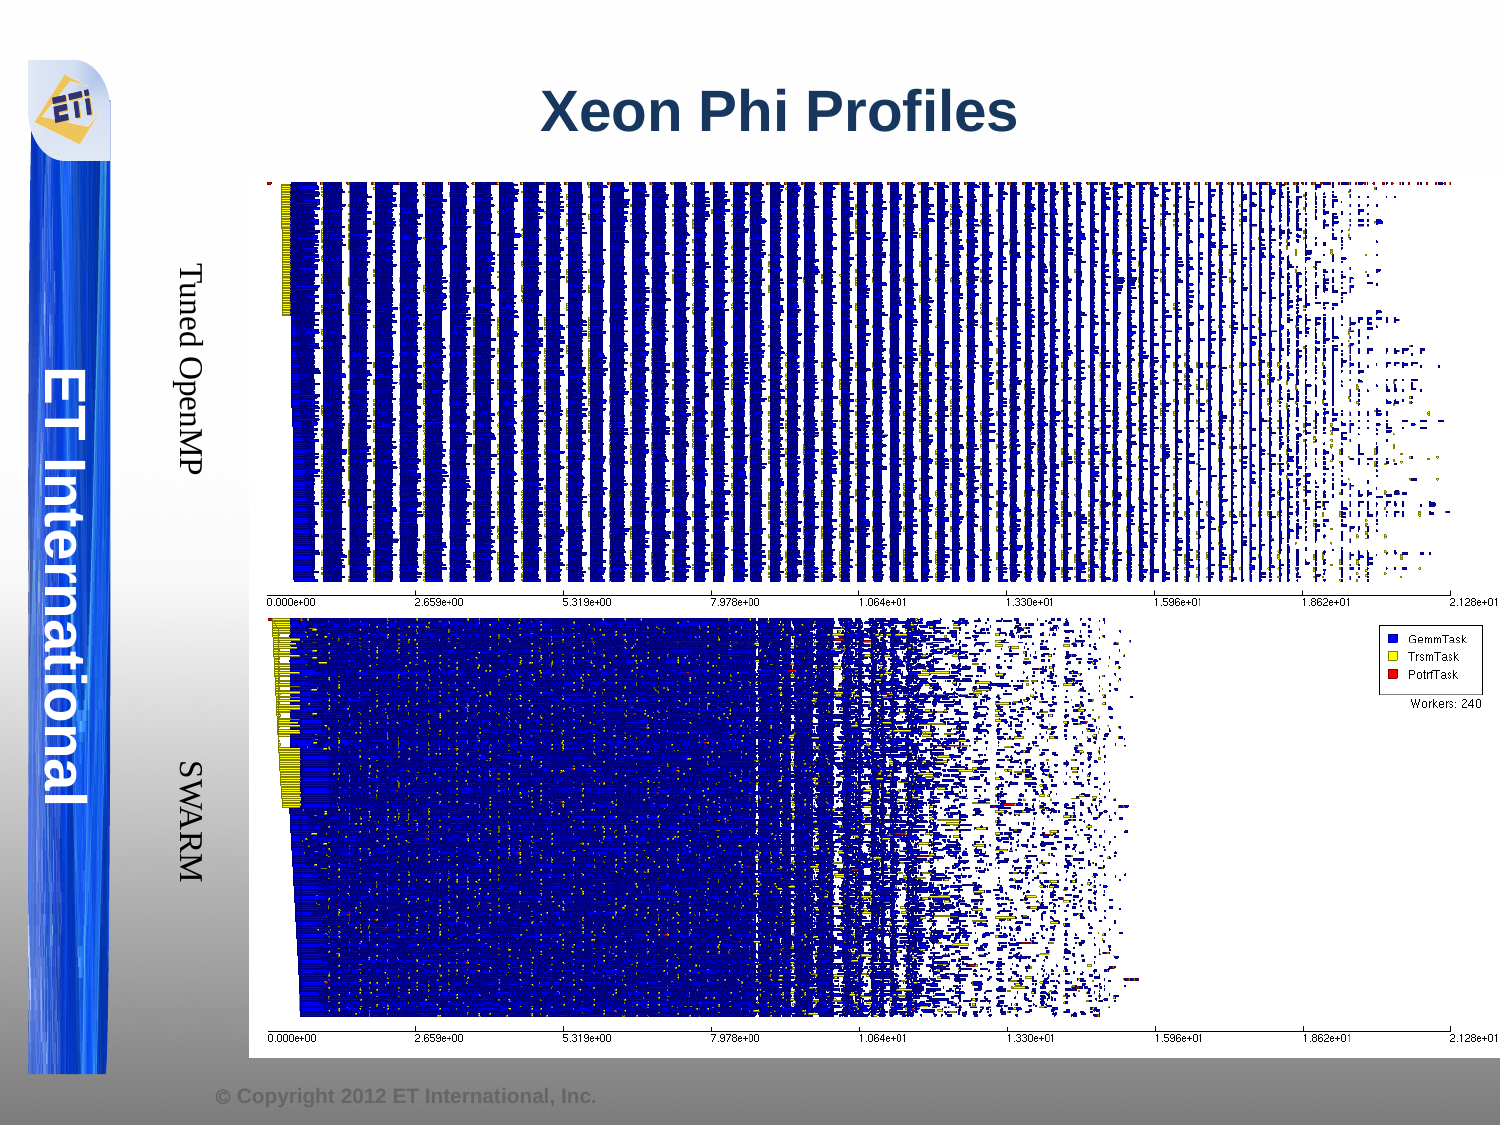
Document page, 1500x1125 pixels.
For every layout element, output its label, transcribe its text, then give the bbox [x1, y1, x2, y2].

text_box Tuned OpenMP [158, 256, 229, 486]
picture [0, 0, 1500, 1125]
text_box SWARM [158, 753, 229, 895]
text_box Xeon Phi Profiles [117, 37, 1443, 179]
